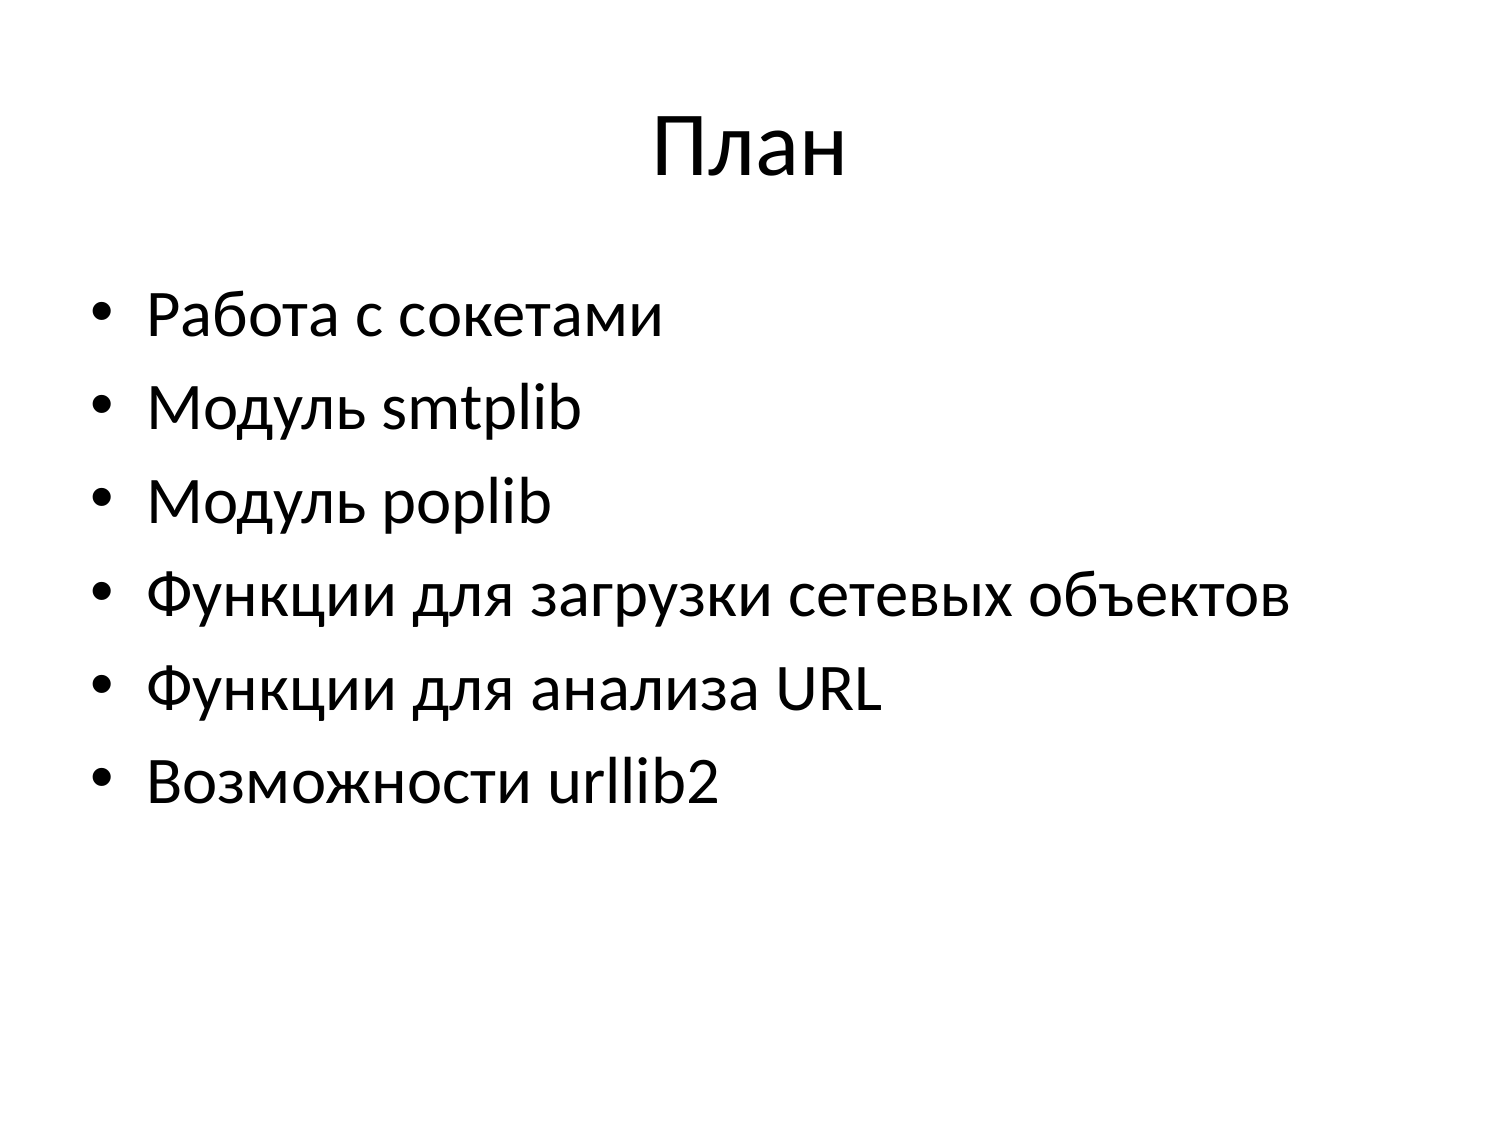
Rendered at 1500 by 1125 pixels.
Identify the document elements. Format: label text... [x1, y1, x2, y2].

title План [75, 45, 1425, 233]
list Работа с сокетами Модуль smtplib Модуль poplib Функции для загрузки сетевых объектов Функции для анализа URL Возможности urllib2 [75, 262, 1425, 1005]
